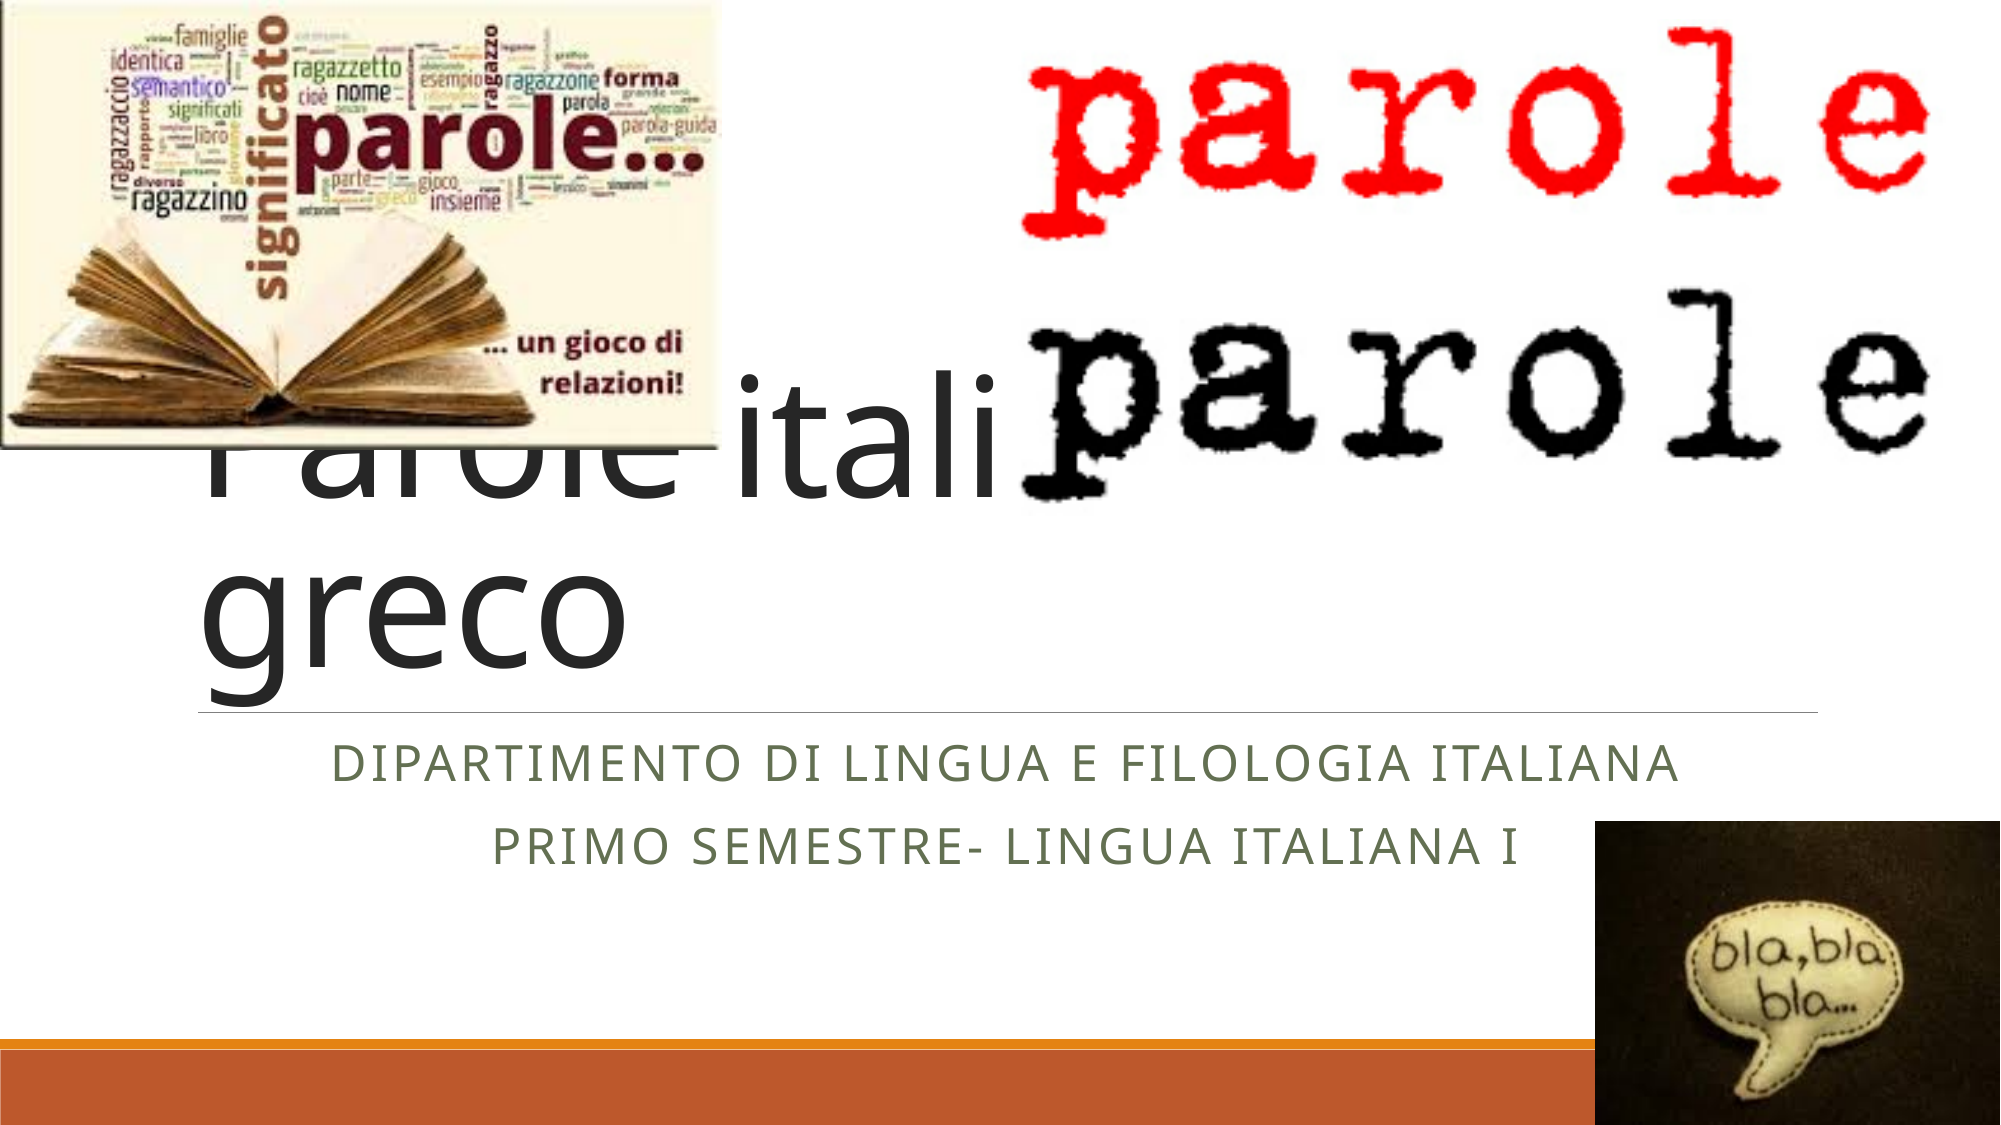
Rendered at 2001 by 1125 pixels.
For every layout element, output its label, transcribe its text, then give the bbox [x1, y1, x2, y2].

subtitle Dipartimento di lingua e filologia italiana Primo semestre- lingua italiana i [180, 730, 1831, 919]
picture [1594, 820, 2000, 1125]
picture [1004, 19, 1946, 517]
title Parole italiane in greco [180, 124, 1830, 710]
picture [0, 0, 723, 451]
